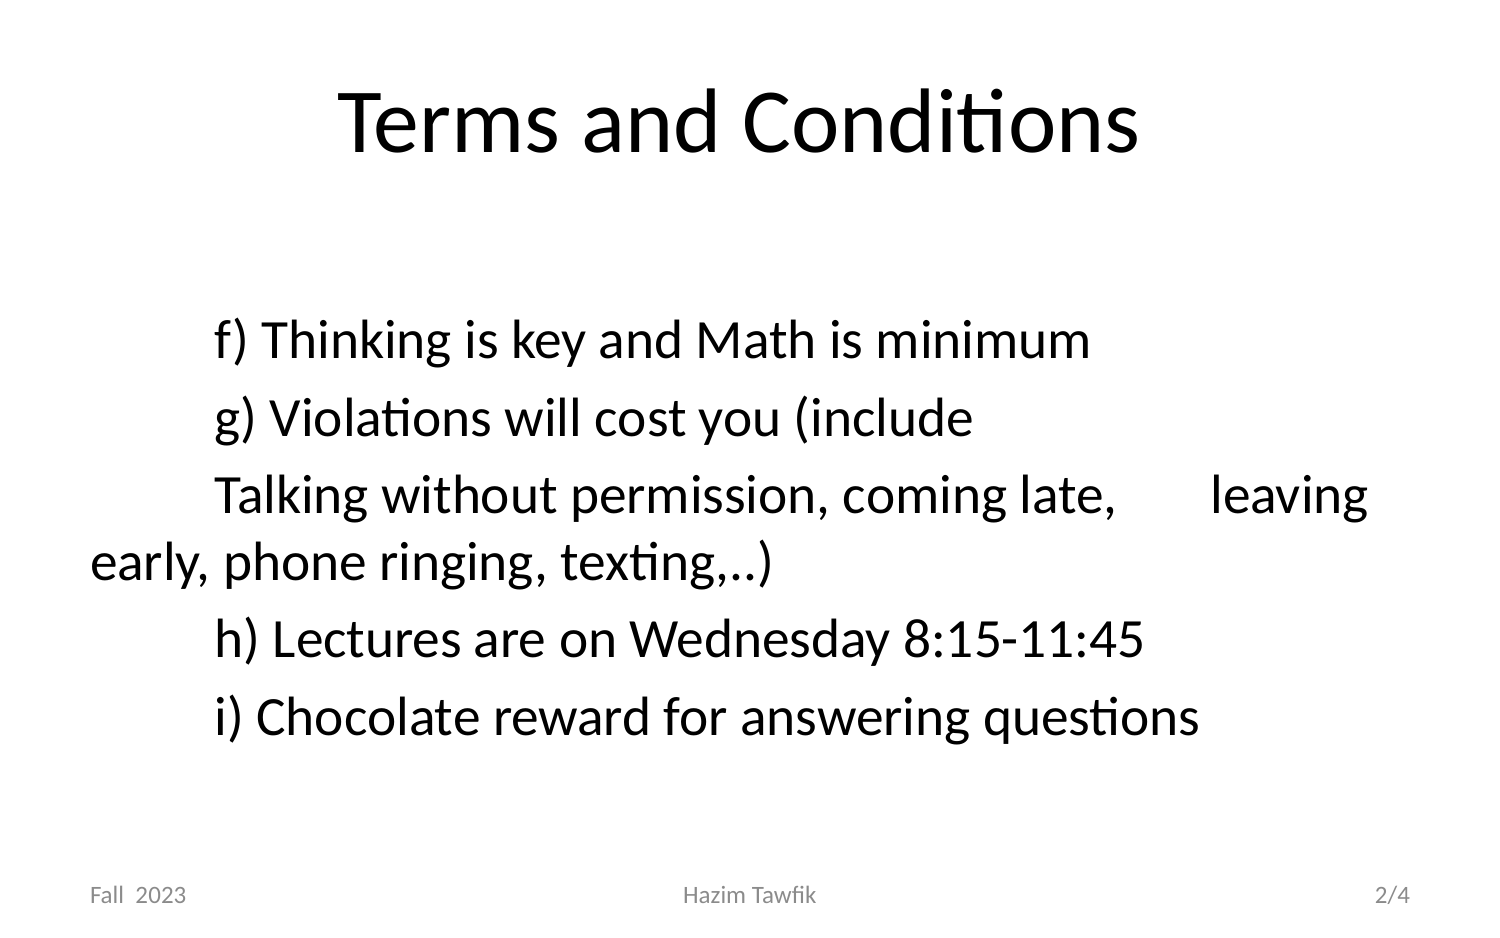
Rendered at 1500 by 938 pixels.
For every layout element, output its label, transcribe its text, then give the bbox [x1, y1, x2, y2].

slide_number Fall 2023 [75, 868, 425, 919]
footer Hazim Tawfik [512, 868, 988, 919]
title Terms and Conditions [75, 37, 1425, 194]
list f) Thinking is key and Math is minimum g) Violations will cost you (include Talking without permission, coming late, leaving early, phone ringing, texting,..) h) Lectures are on Wednesday 8:15-11:45 i) Chocolate reward for answering questions [75, 218, 1425, 838]
slide_number 2/4 [1074, 868, 1425, 919]
